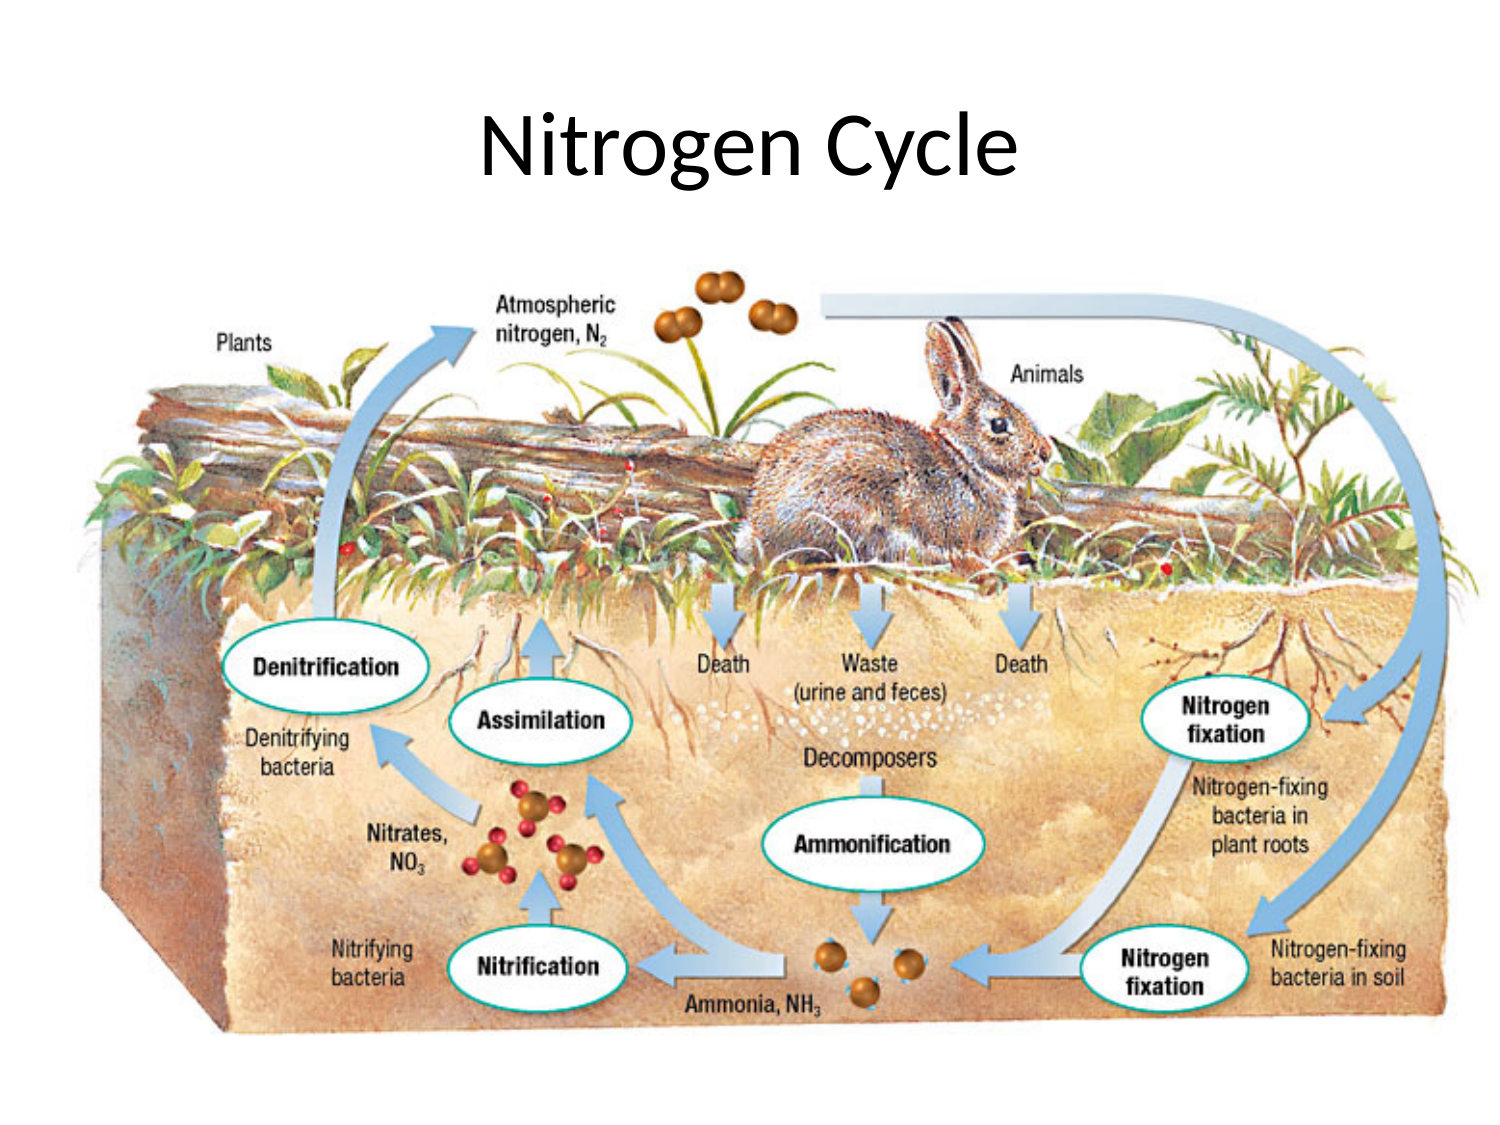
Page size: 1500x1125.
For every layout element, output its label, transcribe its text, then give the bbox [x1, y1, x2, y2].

picture [55, 249, 1500, 1061]
title Nitrogen Cycle [75, 45, 1425, 233]
